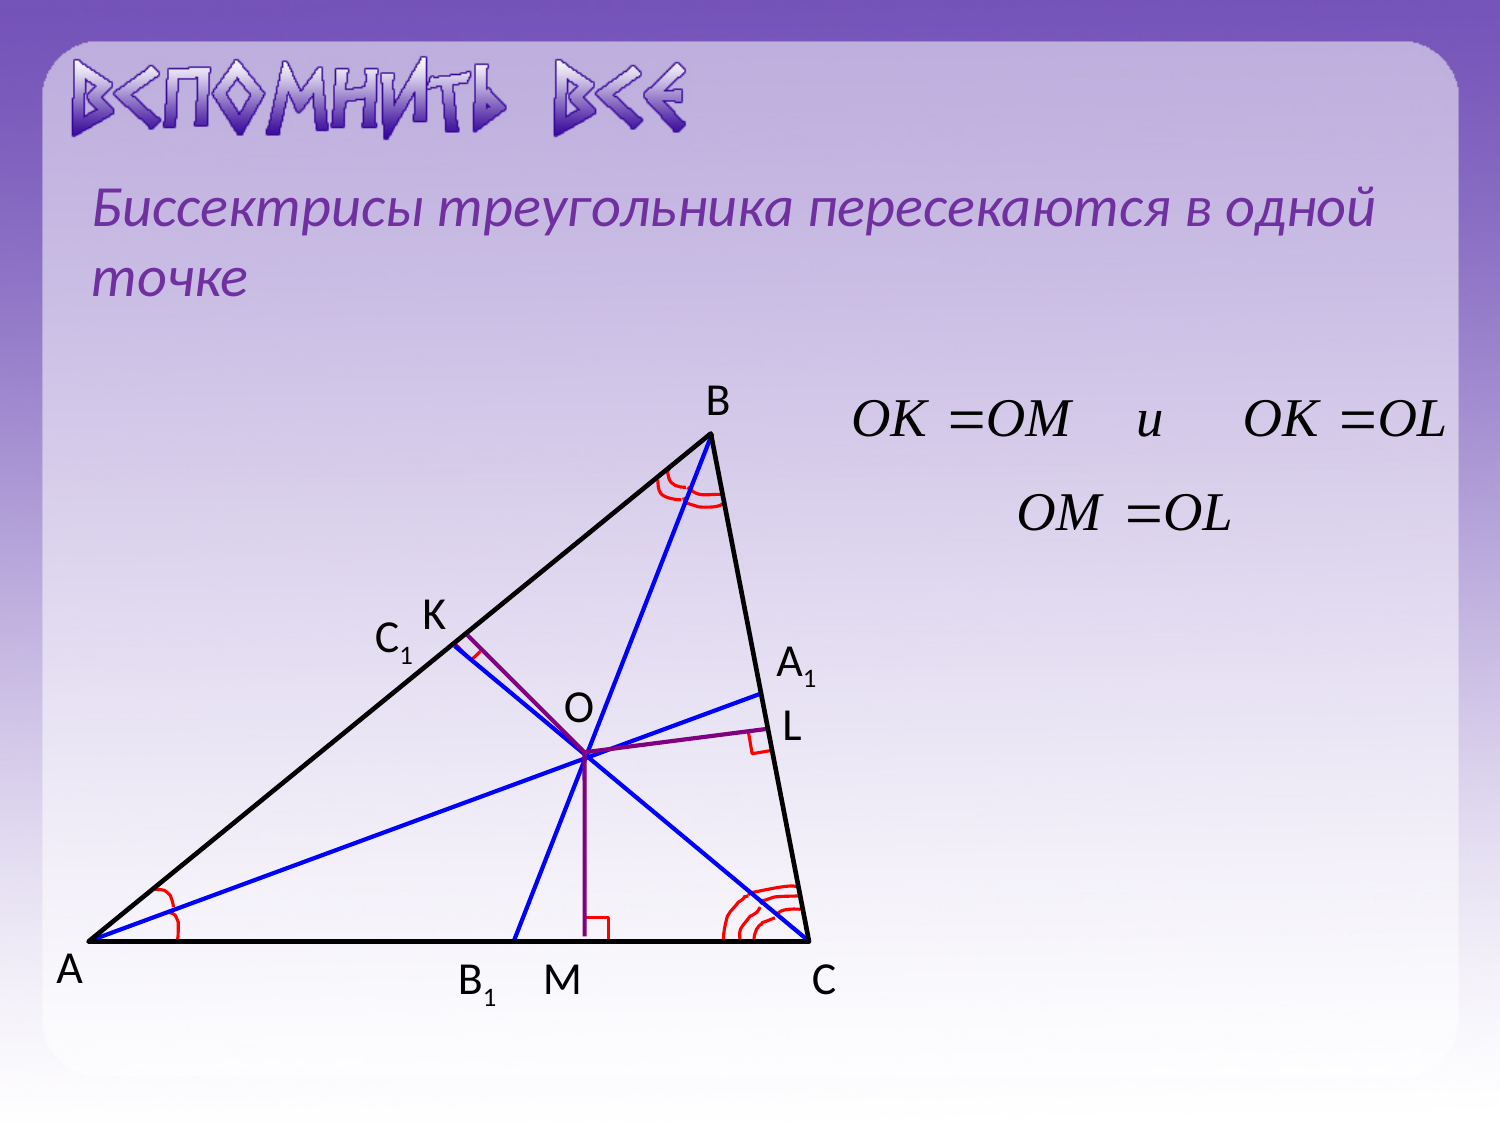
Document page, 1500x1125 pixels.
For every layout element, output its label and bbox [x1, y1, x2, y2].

picture [0, 0, 1500, 1125]
text_box [1009, 480, 1243, 545]
list [844, 385, 1460, 460]
